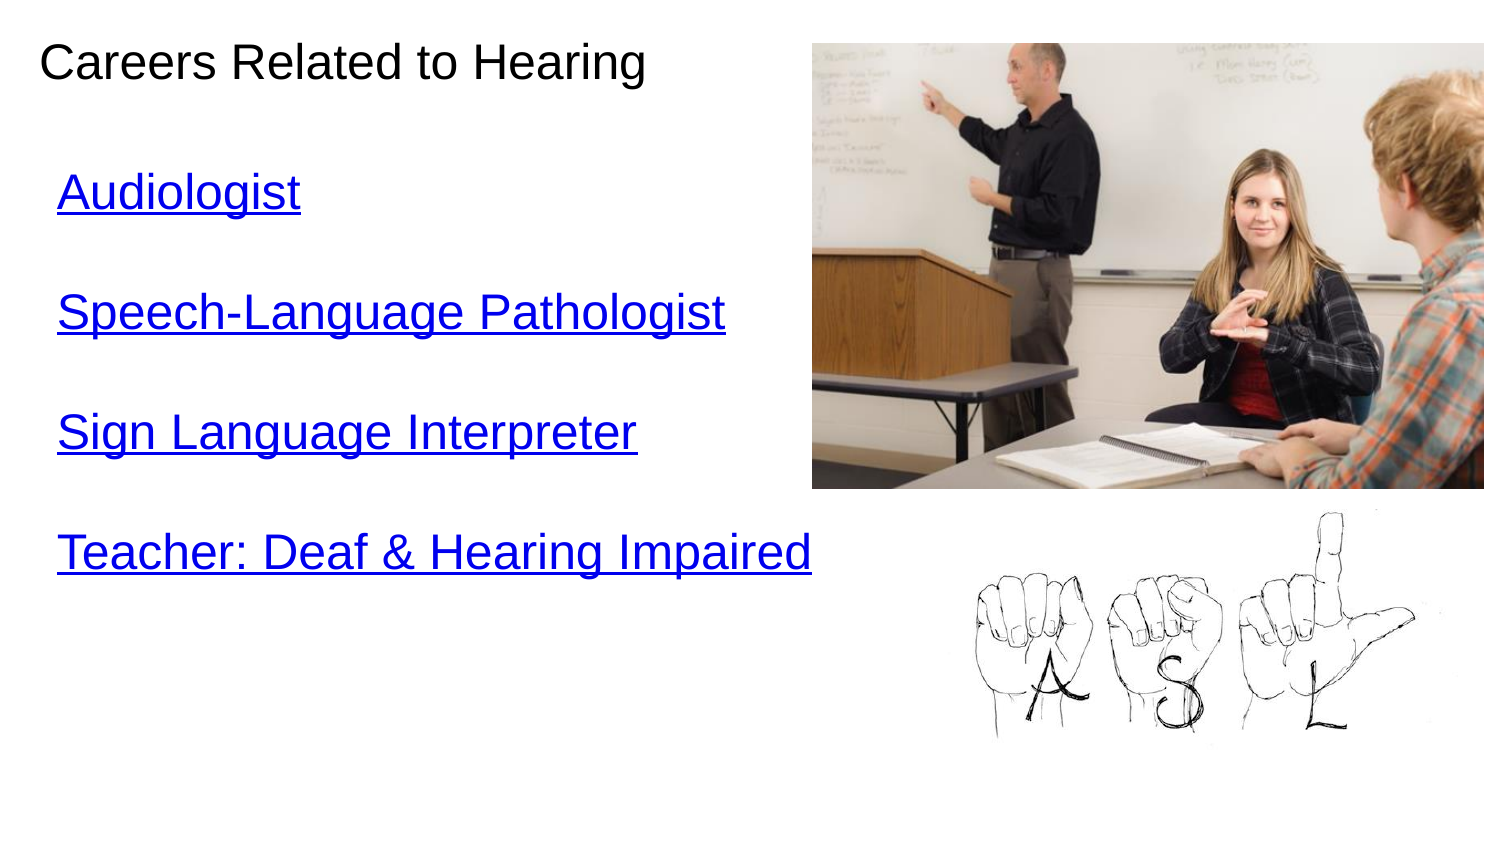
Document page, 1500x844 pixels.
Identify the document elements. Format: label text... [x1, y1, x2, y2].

picture [938, 509, 1458, 776]
text_box Audiologist Speech-Language Pathologist Sign Language Interpreter Teacher: Deaf & Hearing Impaired [41, 144, 870, 574]
text_box Careers Related to Hearing [24, 14, 1168, 95]
picture [812, 43, 1484, 490]
